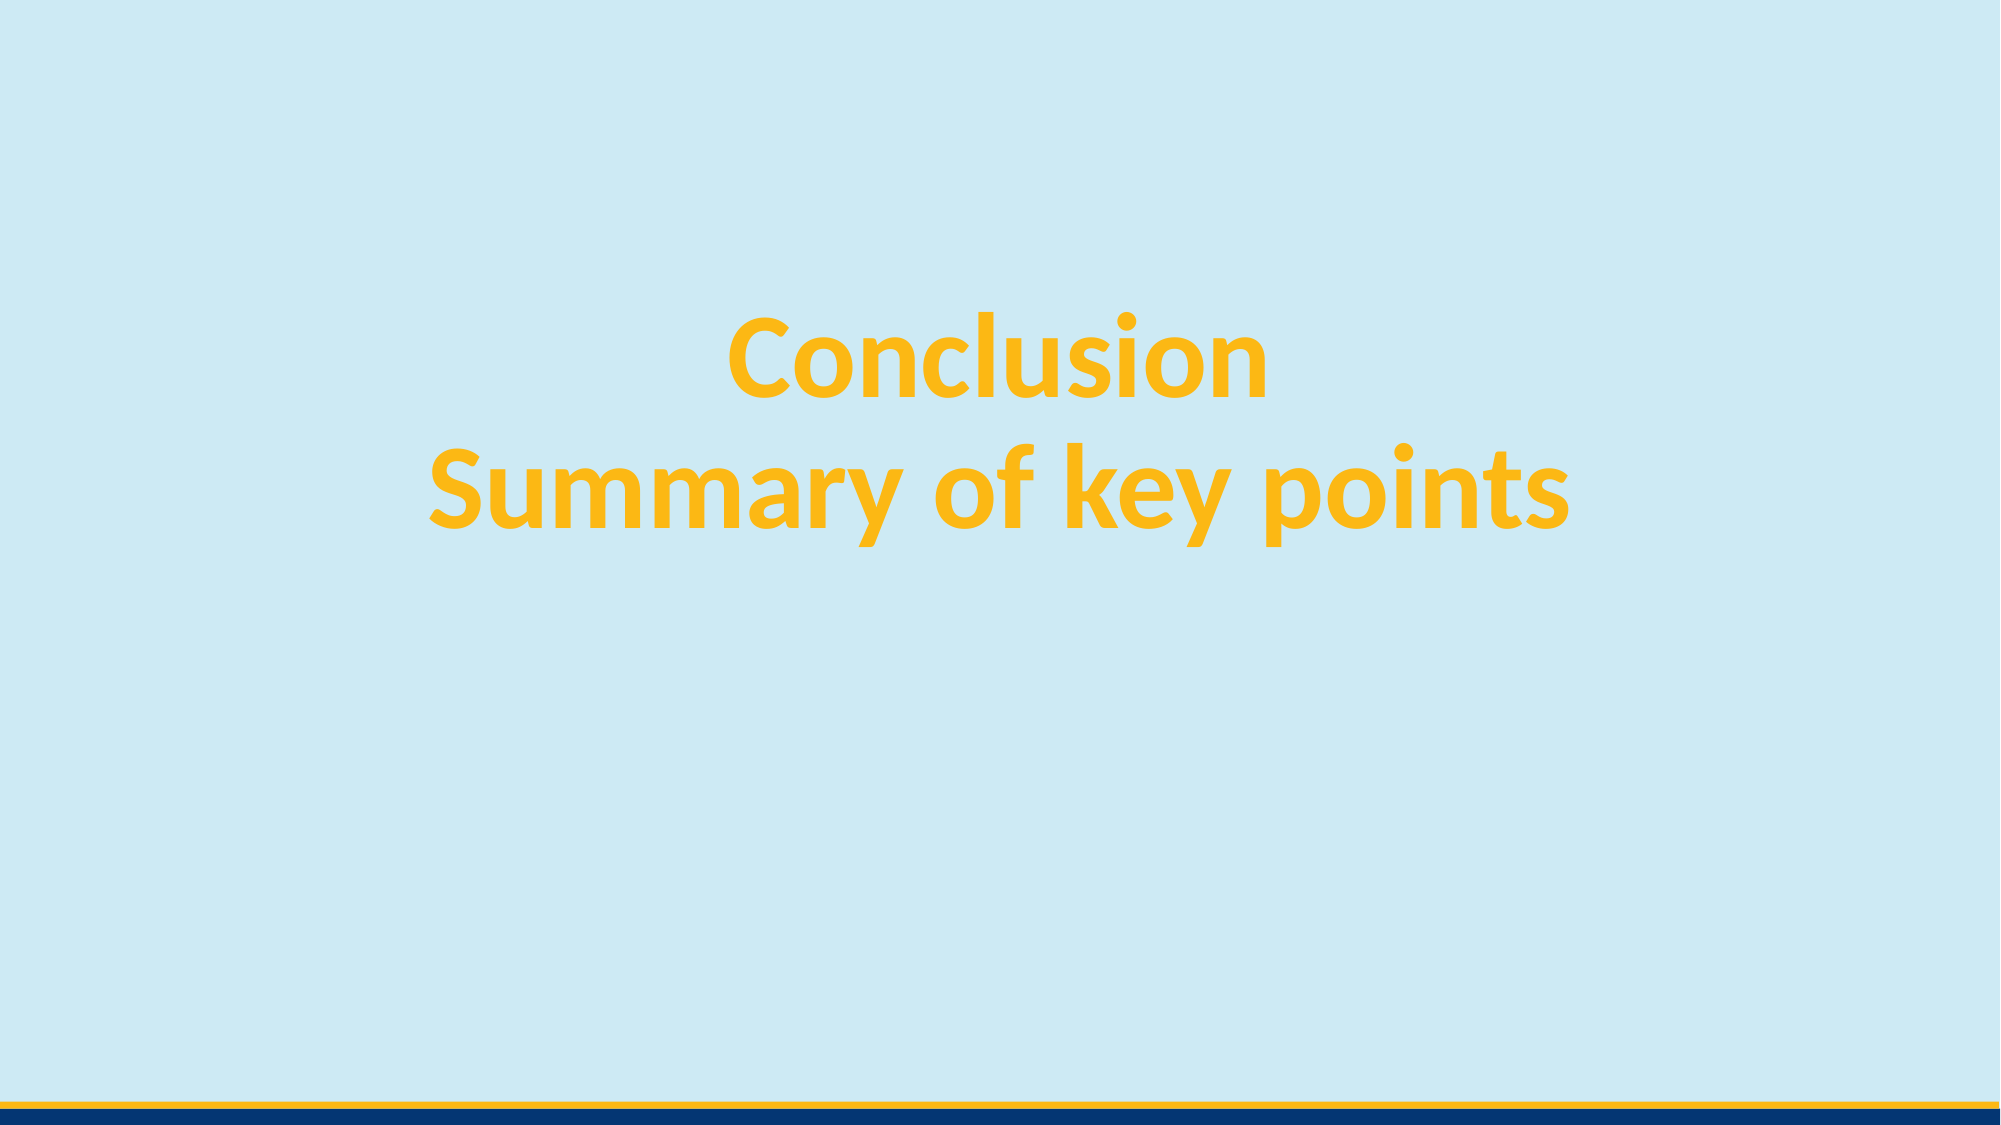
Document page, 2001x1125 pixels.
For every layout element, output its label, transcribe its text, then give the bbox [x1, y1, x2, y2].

title Conclusion Summary of key points [125, 283, 1874, 563]
